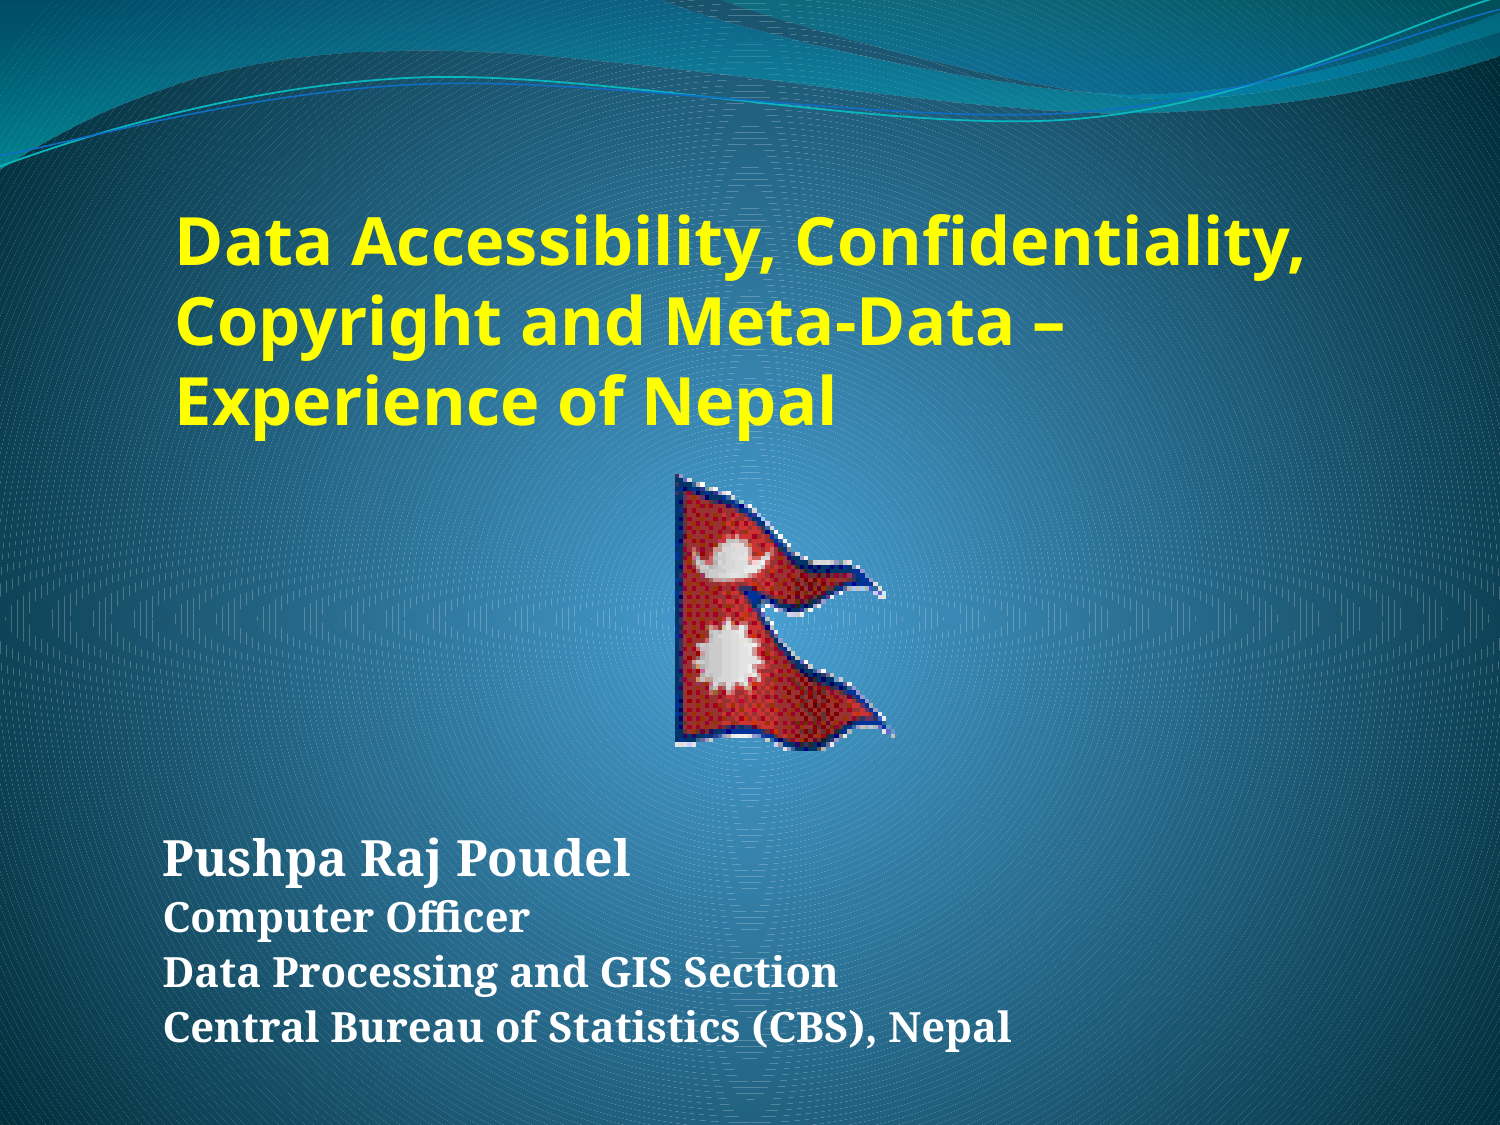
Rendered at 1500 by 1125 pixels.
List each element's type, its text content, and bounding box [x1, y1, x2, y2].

title Data Accessibility, Confidentiality, Copyright and Meta-Data – Experience of Nepal [174, 174, 1351, 463]
picture [674, 474, 905, 756]
subtitle Pushpa Raj Poudel Computer Officer Data Processing and GIS Section Central Bureau of Statistics (CBS), Nepal [162, 812, 1388, 1051]
